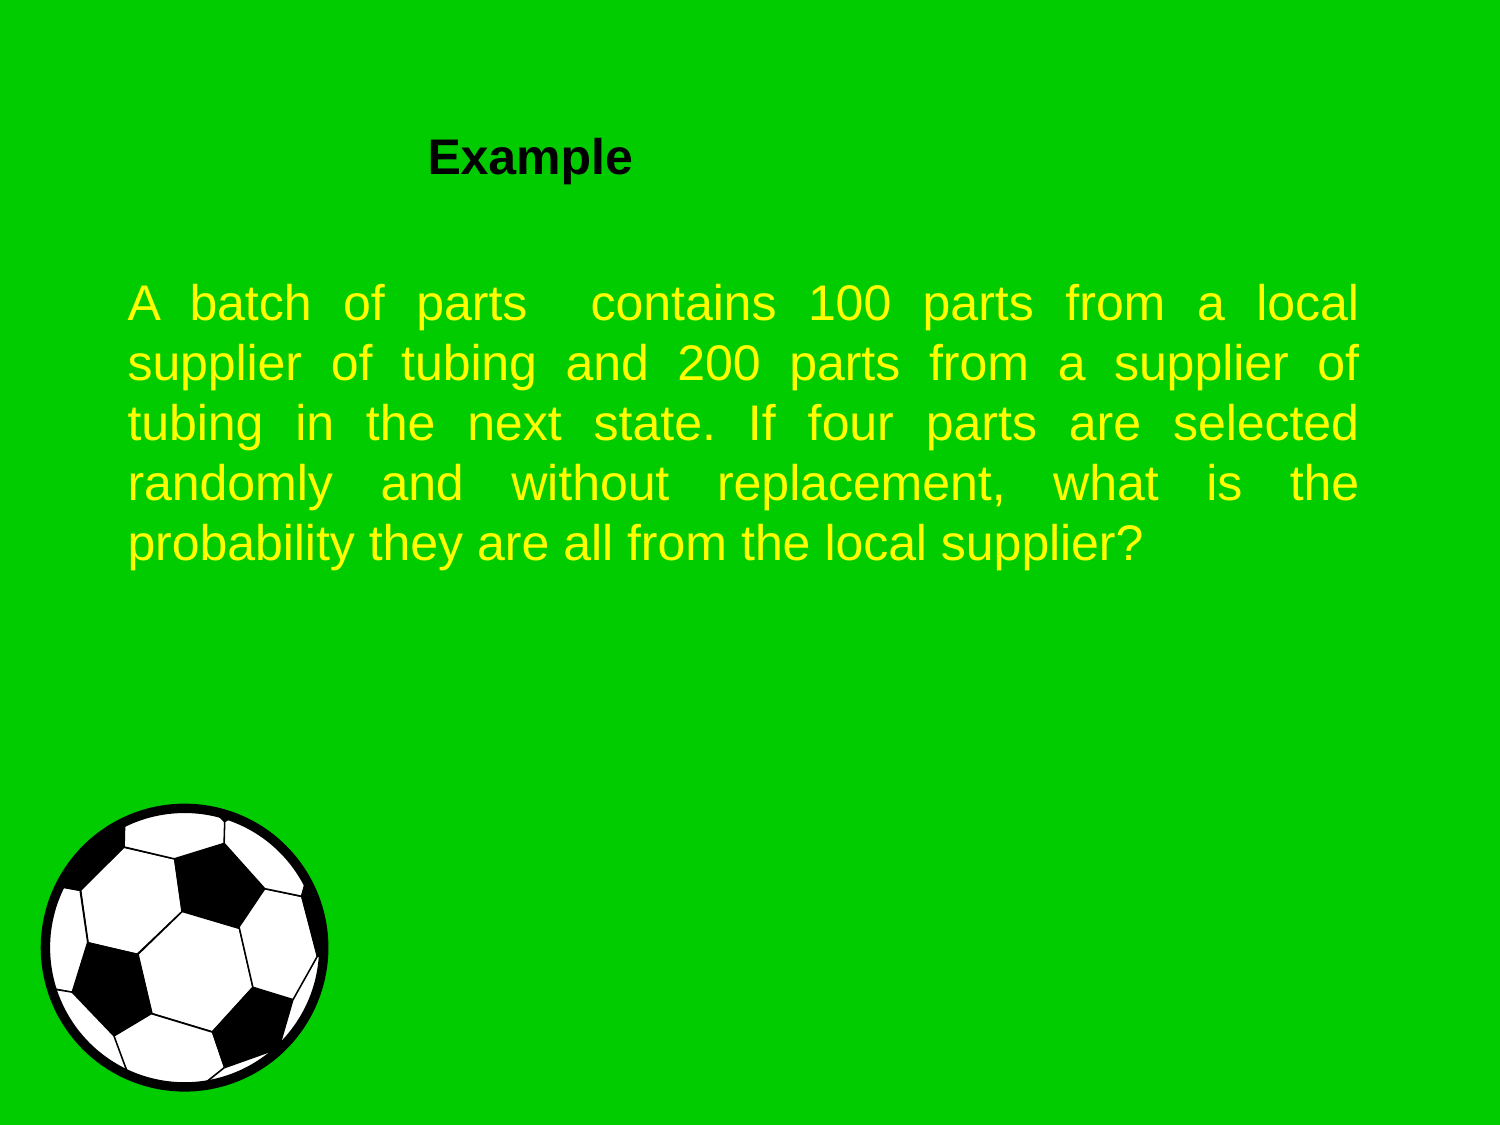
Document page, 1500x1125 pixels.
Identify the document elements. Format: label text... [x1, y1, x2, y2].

list A batch of parts contains 100 parts from a local supplier of tubing and 200 parts from a supplier of tubing in the next state. If four parts are selected randomly and without replacement, what is the probability they are all from the local supplier? [112, 262, 1376, 613]
list Example [412, 87, 1076, 193]
